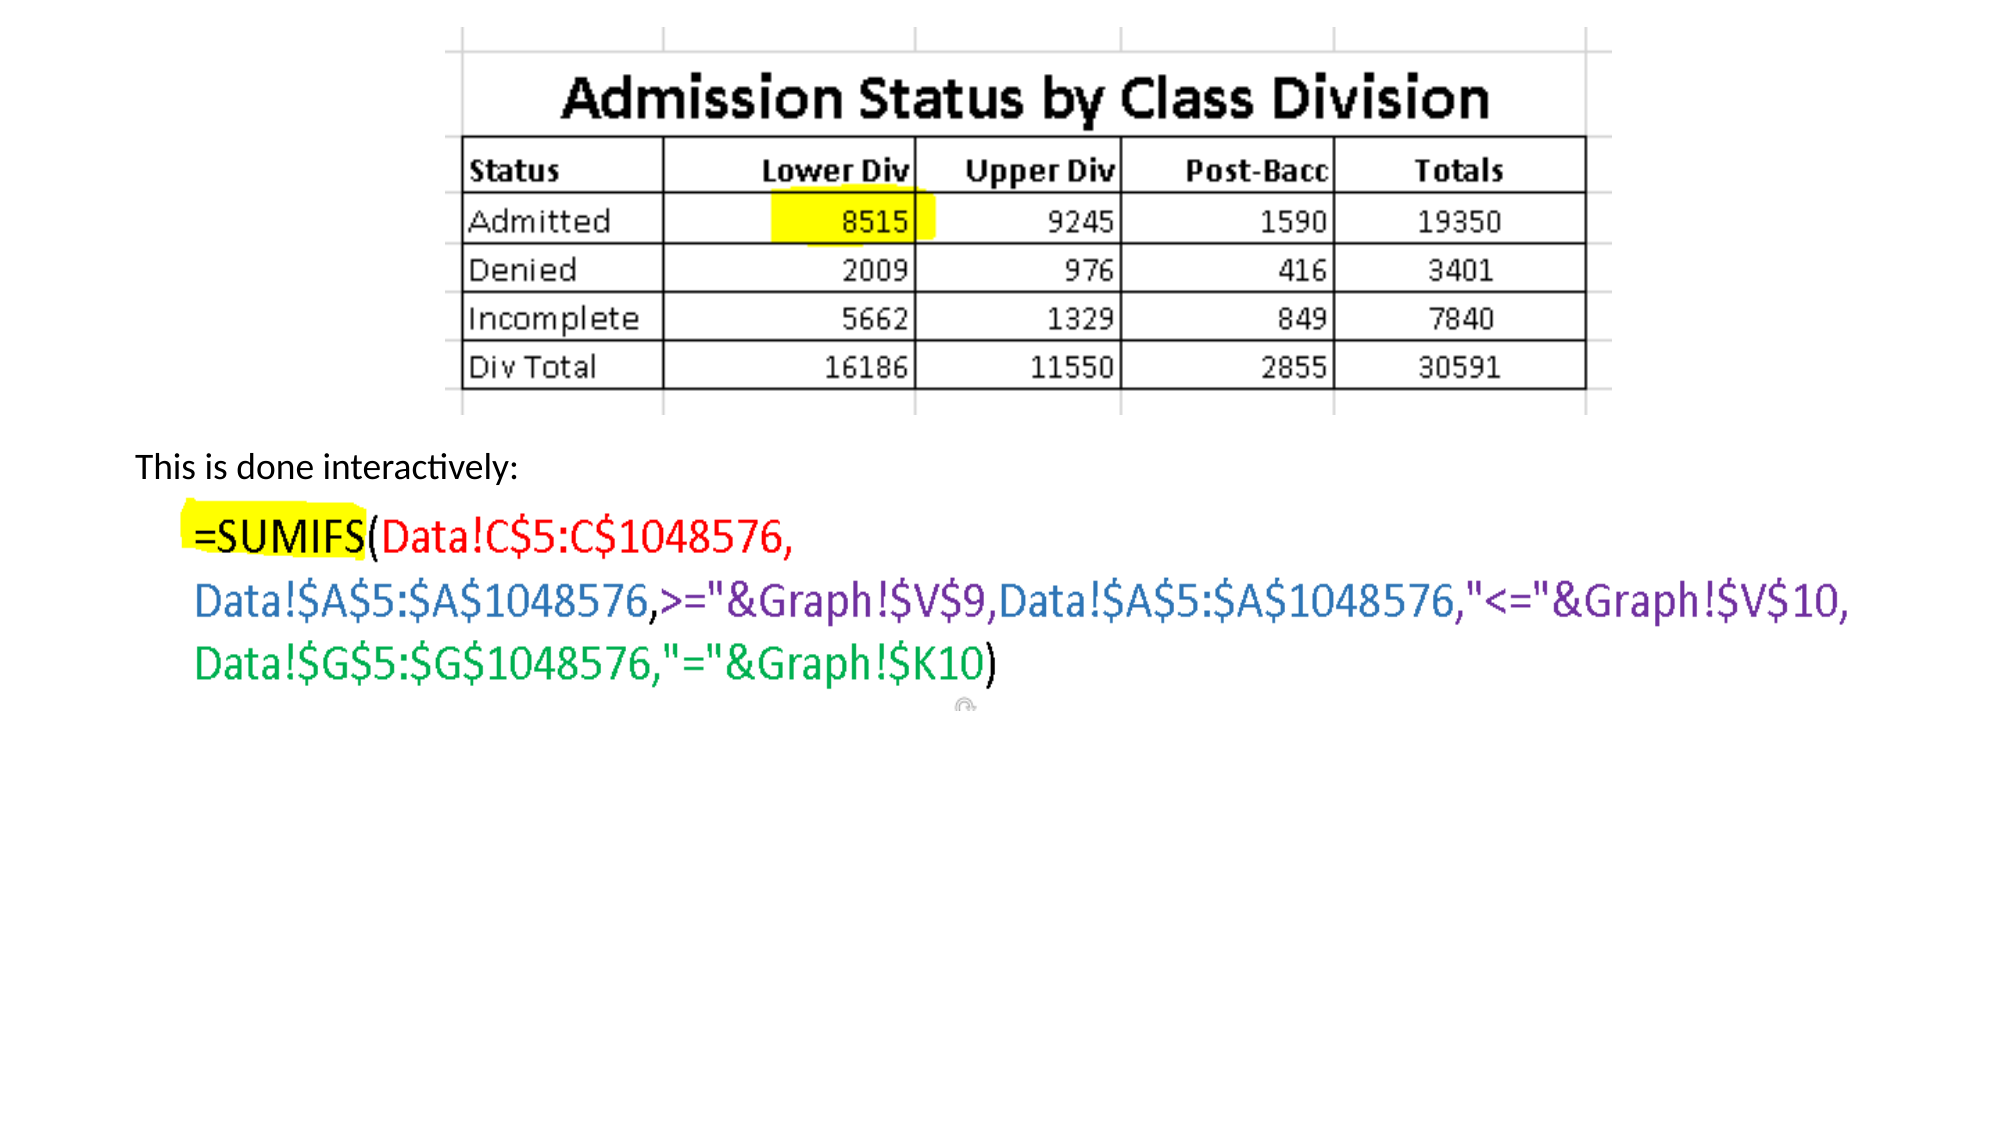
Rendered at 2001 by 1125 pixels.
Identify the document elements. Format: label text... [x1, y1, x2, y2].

picture [445, 27, 1612, 415]
text_box This is done interactively: [120, 434, 535, 495]
picture [164, 495, 1876, 712]
